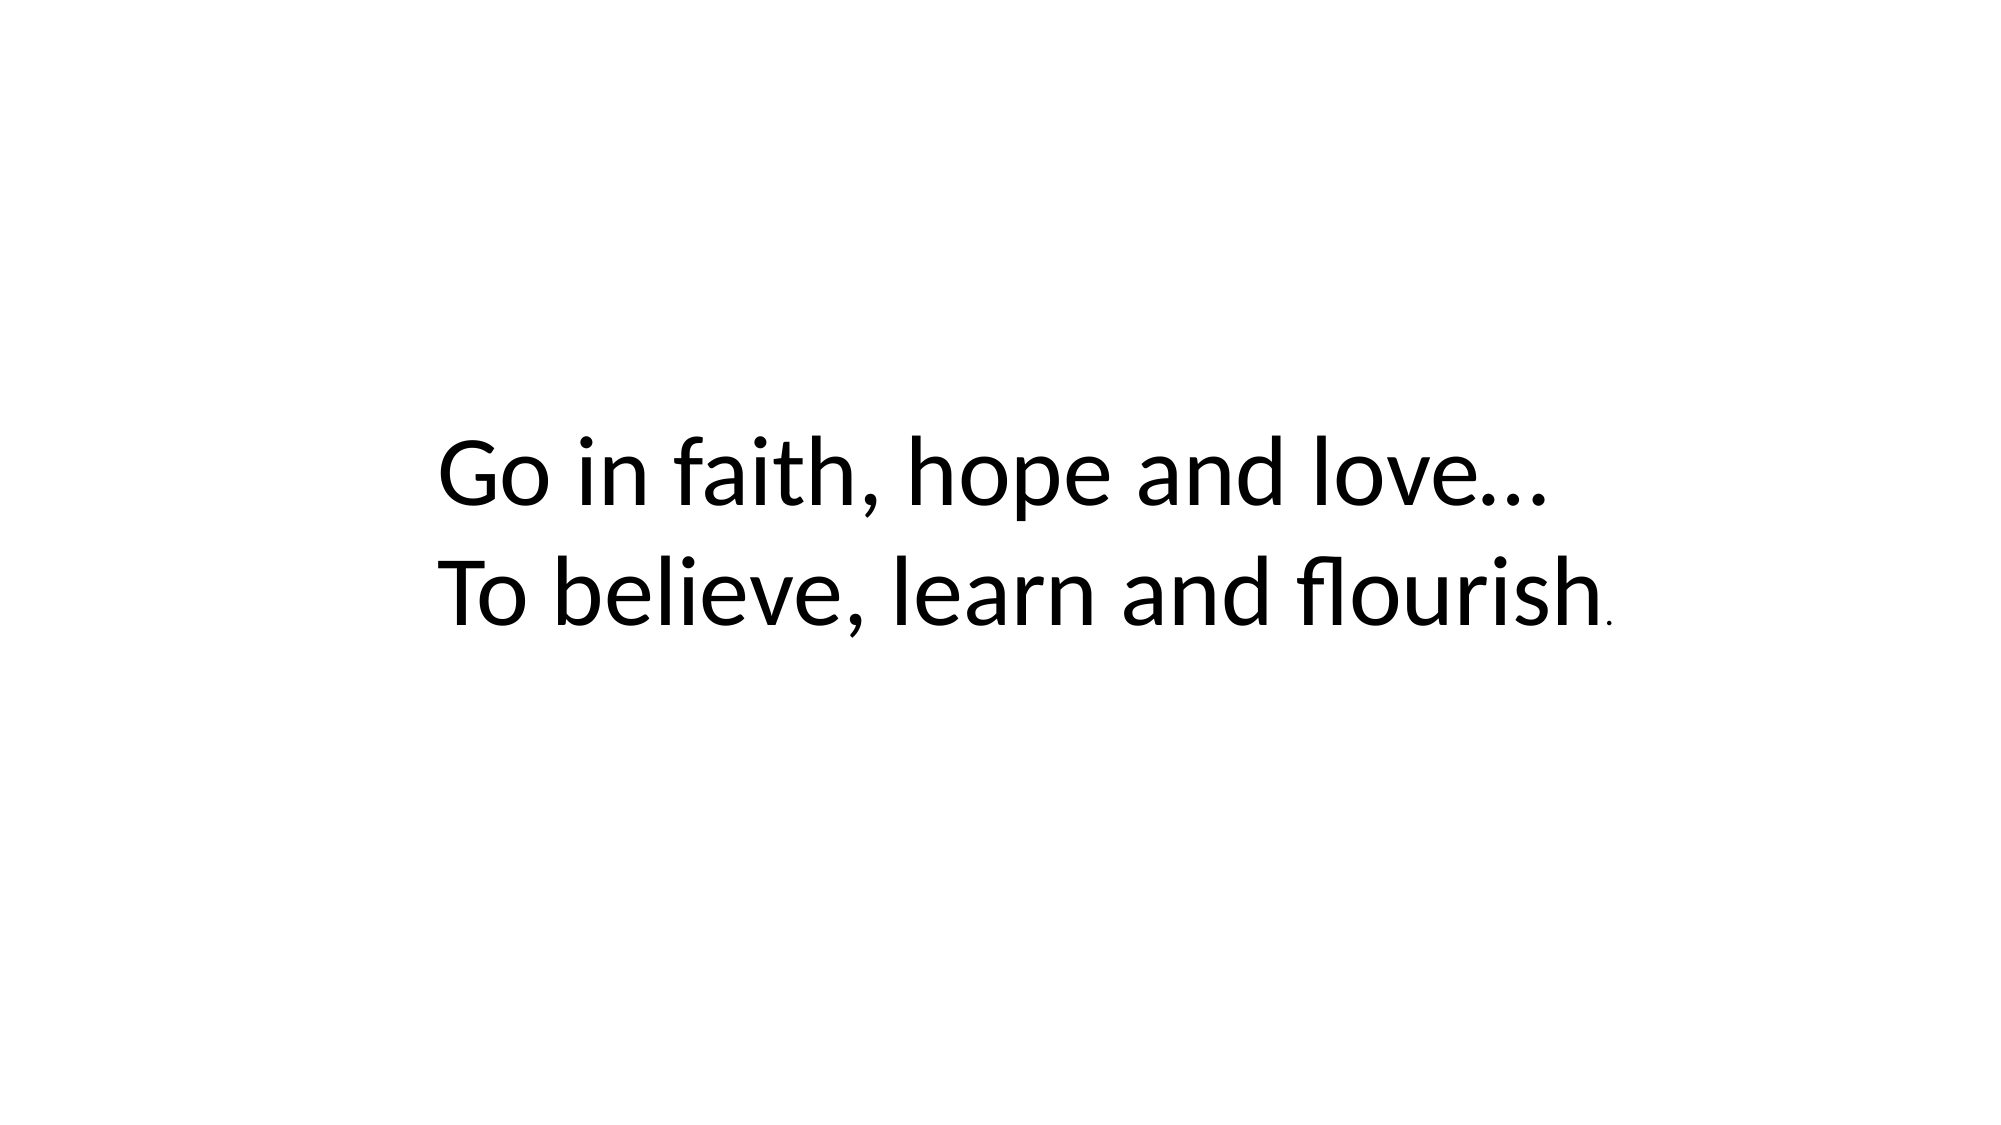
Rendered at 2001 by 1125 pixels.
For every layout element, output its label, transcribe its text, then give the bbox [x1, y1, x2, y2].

text_box Go in faith, hope and love… To believe, learn and flourish. [422, 398, 1810, 653]
